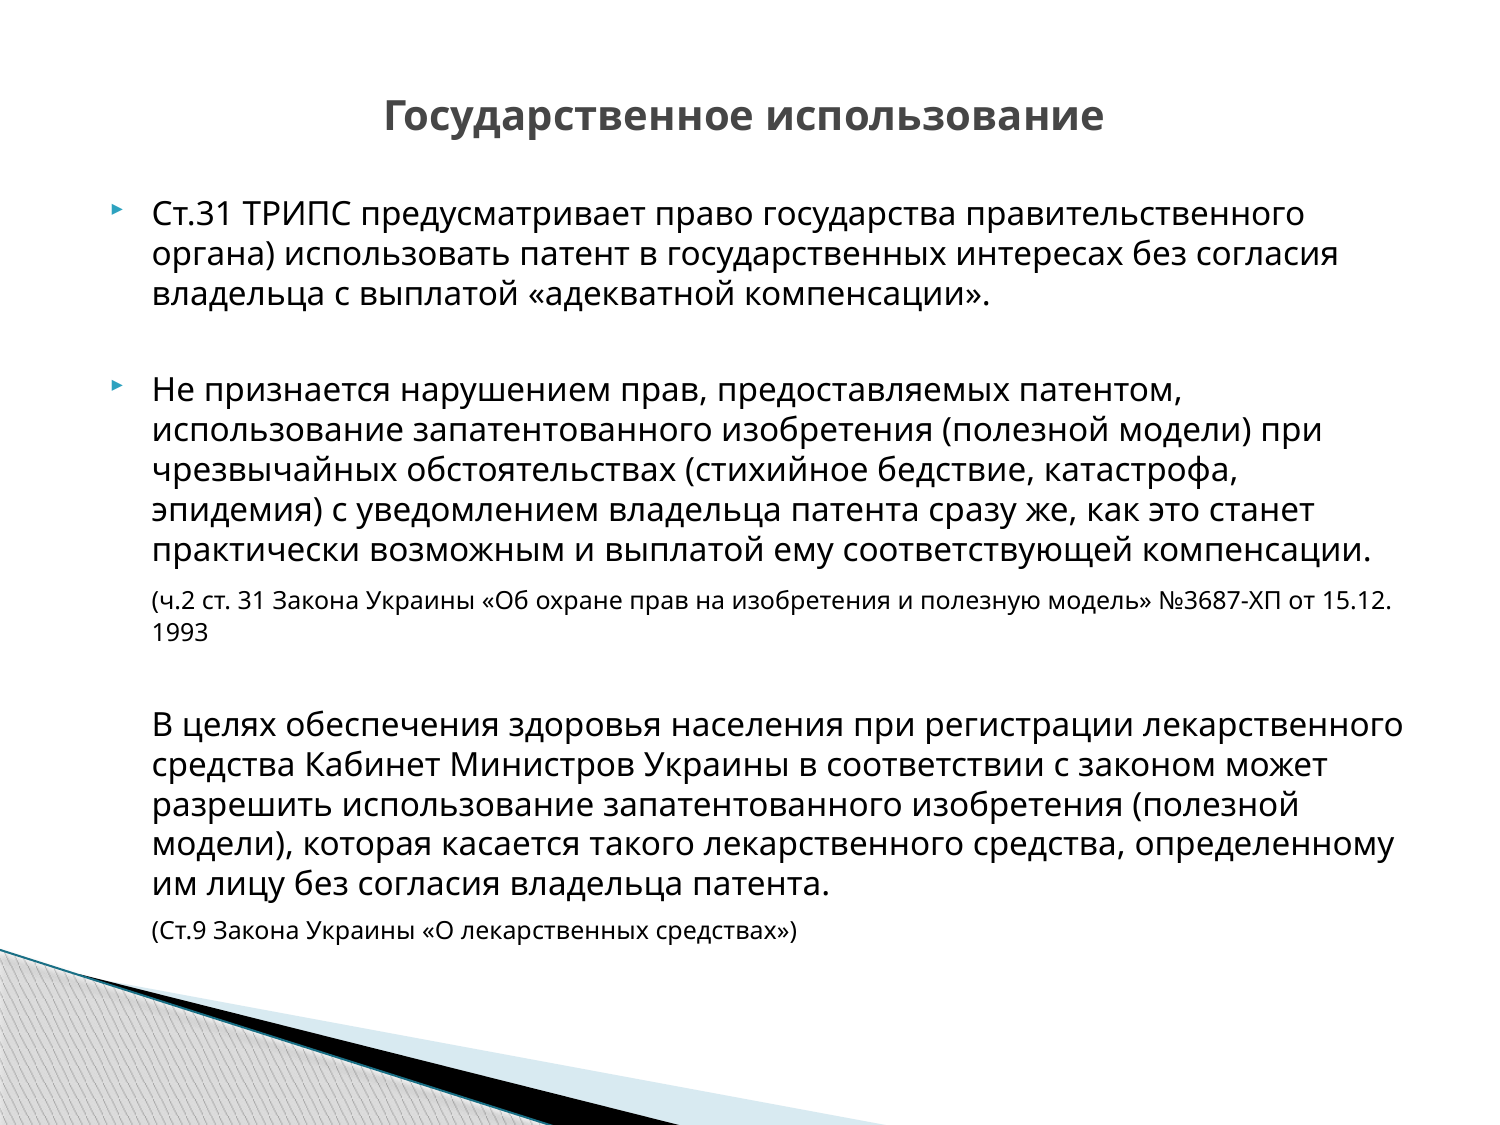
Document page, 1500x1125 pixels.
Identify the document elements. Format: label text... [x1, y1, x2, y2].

title Государственное использование [75, 45, 1425, 233]
list Ст.31 ТРИПС предусматривает право государства правительственного органа) использовать патент в государственных интересах без согласия владельца с выплатой «адекватной компенсации». Не признается нарушением прав, предоставляемых патентом, использование запатентованного изобретения (полезной модели) при чрезвычайных обстоятельствах (стихийное бедствие, катастрофа, эпидемия) с уведомлением владельца патента сразу же, как это станет практически возможным и выплатой ему соответствующей компенсации. (ч.2 ст. 31 Закона Украины «Об охране прав на изобретения и полезную модель» №3687-ХП от 15.12. 1993 В целях обеспечения здоровья населения при регистрации лекарственного средства Кабинет Министров Украины в соответствии с законом может разрешить использование запатентованного изобретения (полезной модели), которая касается такого лекарственного средства, определенному им лицу без согласия владельца патента. (Ст.9 Закона Украины «О лекарственных средствах») [76, 184, 1428, 928]
